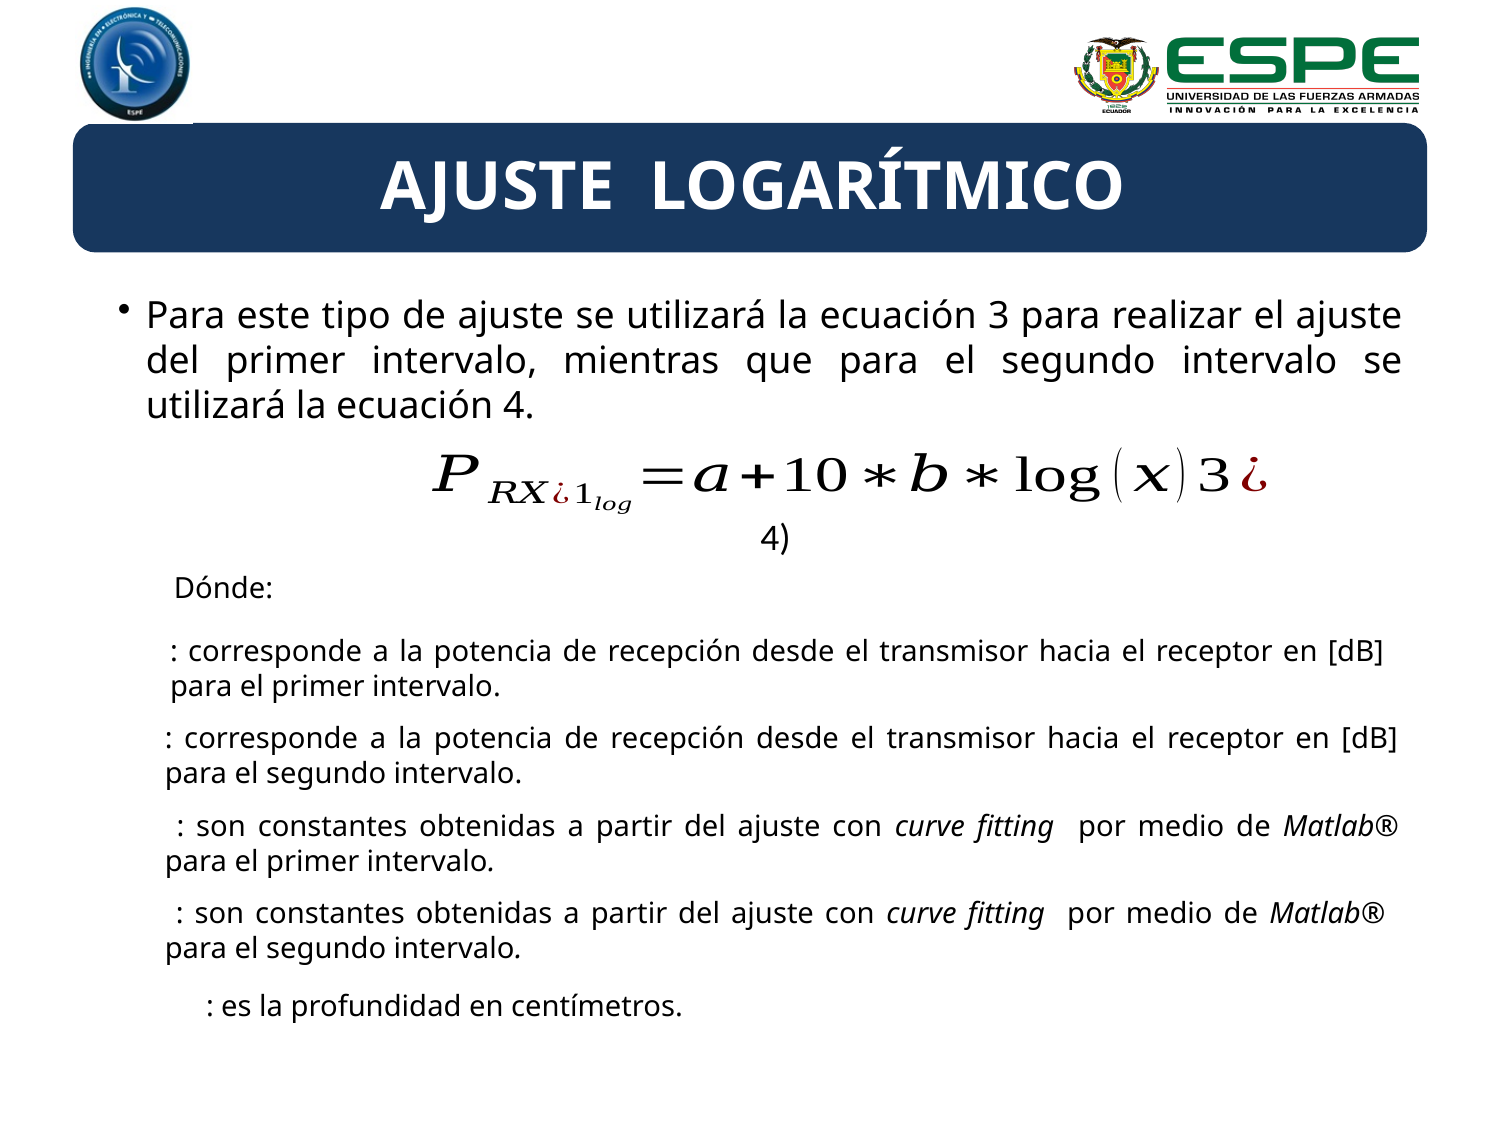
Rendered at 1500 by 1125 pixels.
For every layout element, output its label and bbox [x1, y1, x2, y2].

list [74, 124, 1426, 1076]
picture [1074, 37, 1420, 113]
picture [74, 5, 194, 124]
